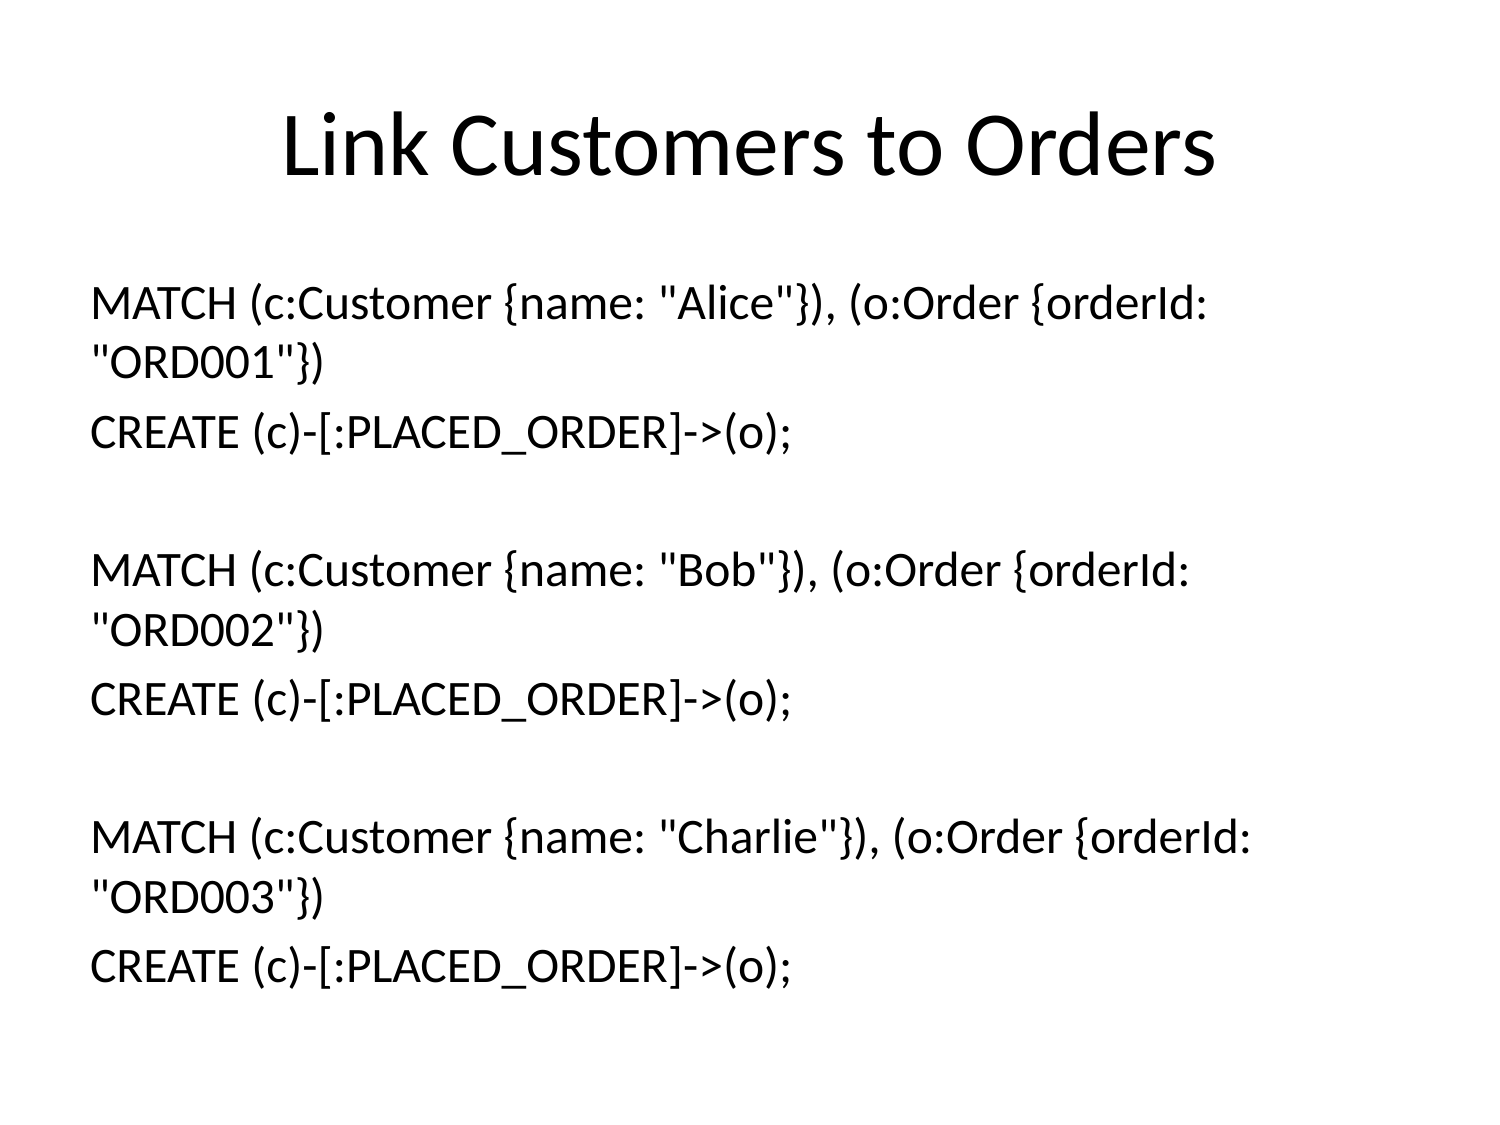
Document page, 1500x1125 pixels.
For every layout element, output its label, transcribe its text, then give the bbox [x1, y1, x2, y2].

title Link Customers to Orders [75, 45, 1425, 233]
list MATCH (c:Customer {name: "Alice"}), (o:Order {orderId: "ORD001"}) CREATE (c)-[:PLACED_ORDER]->(o); MATCH (c:Customer {name: "Bob"}), (o:Order {orderId: "ORD002"}) CREATE (c)-[:PLACED_ORDER]->(o); MATCH (c:Customer {name: "Charlie"}), (o:Order {orderId: "ORD003"}) CREATE (c)-[:PLACED_ORDER]->(o); [75, 262, 1342, 1005]
